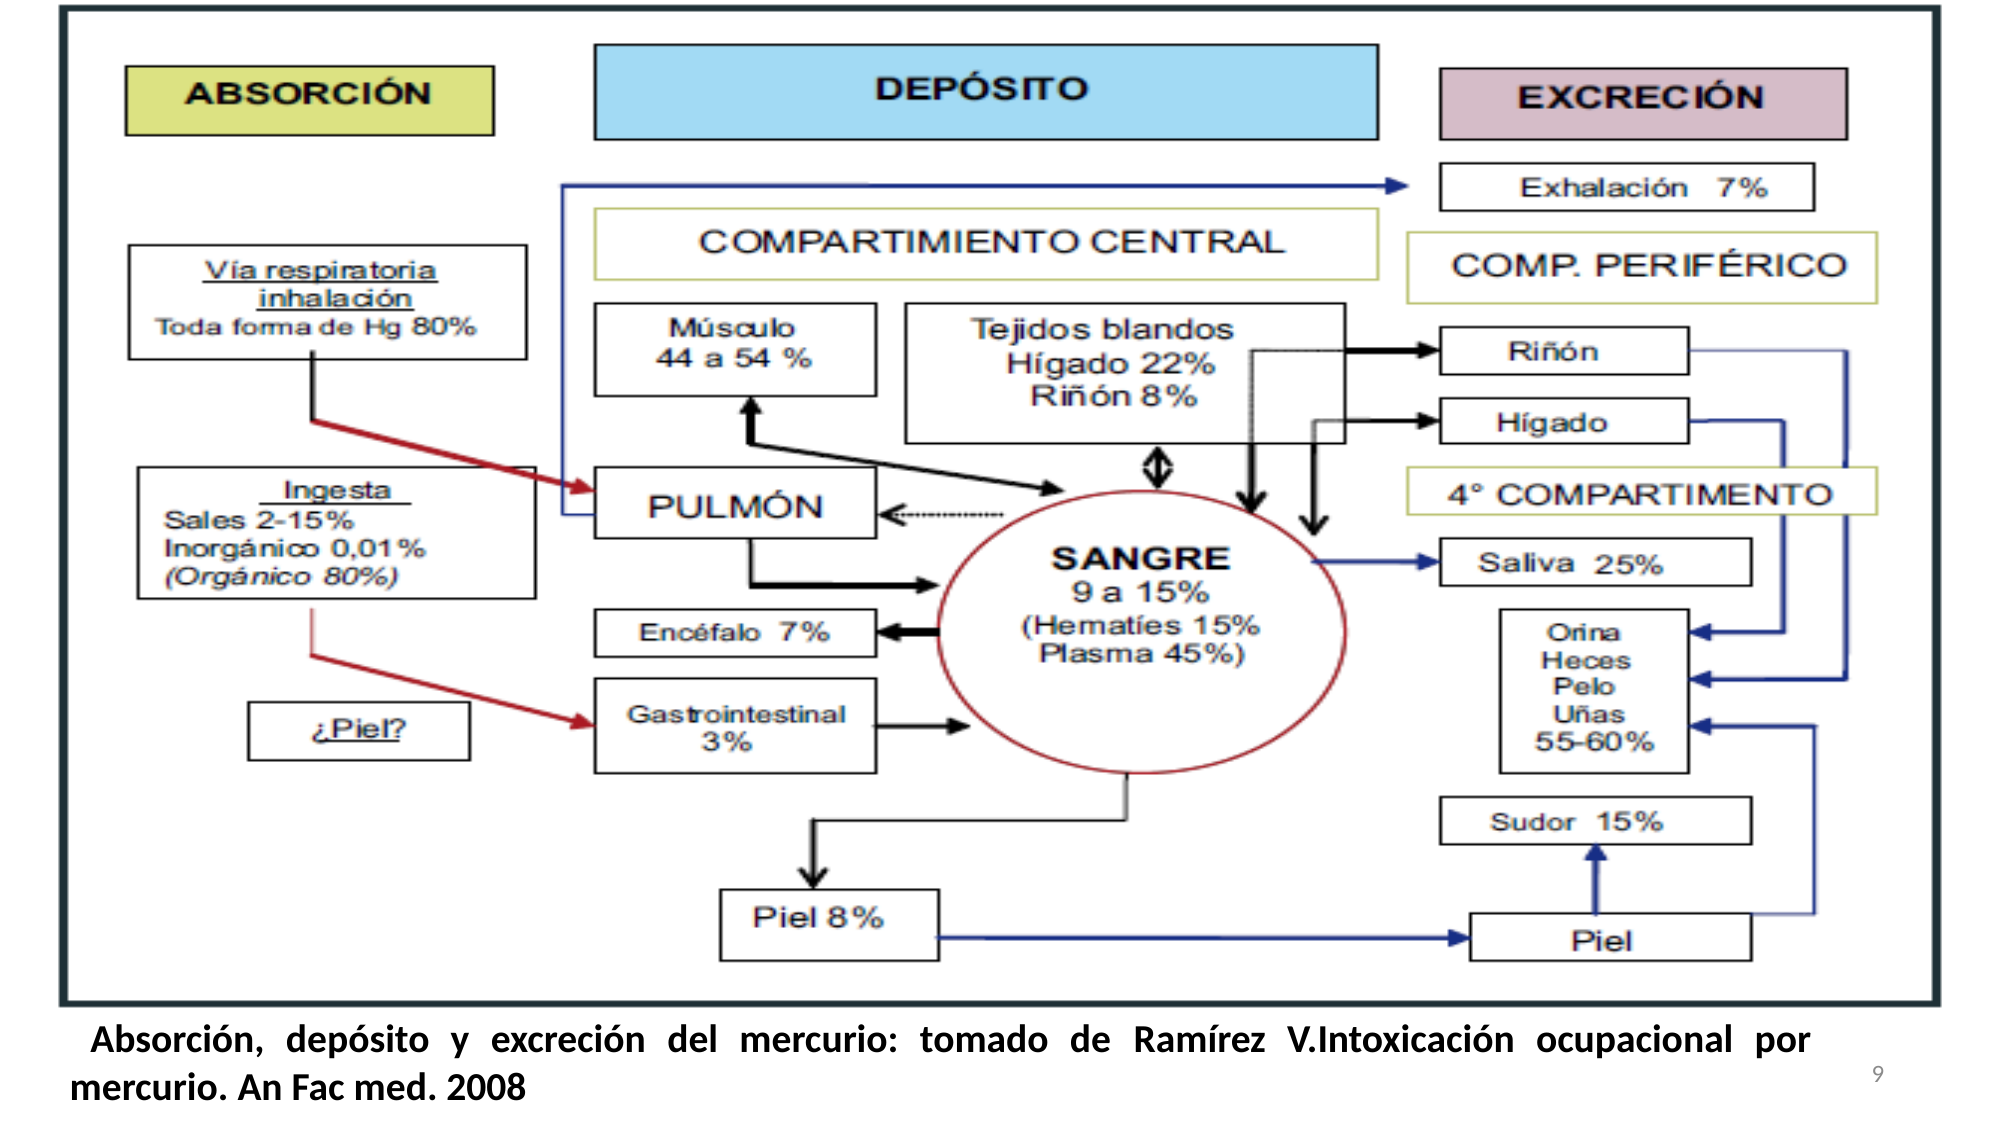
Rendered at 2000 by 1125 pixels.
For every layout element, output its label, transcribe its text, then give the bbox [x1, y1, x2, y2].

picture [54, 0, 1945, 1012]
slide_number 9 [1432, 1042, 1900, 1103]
text_box Absorción, depósito y excreción del mercurio: tomado de Ramírez V.Intoxicación ocupacional por mercurio. An Fac med. 2008 [54, 1020, 1827, 1125]
